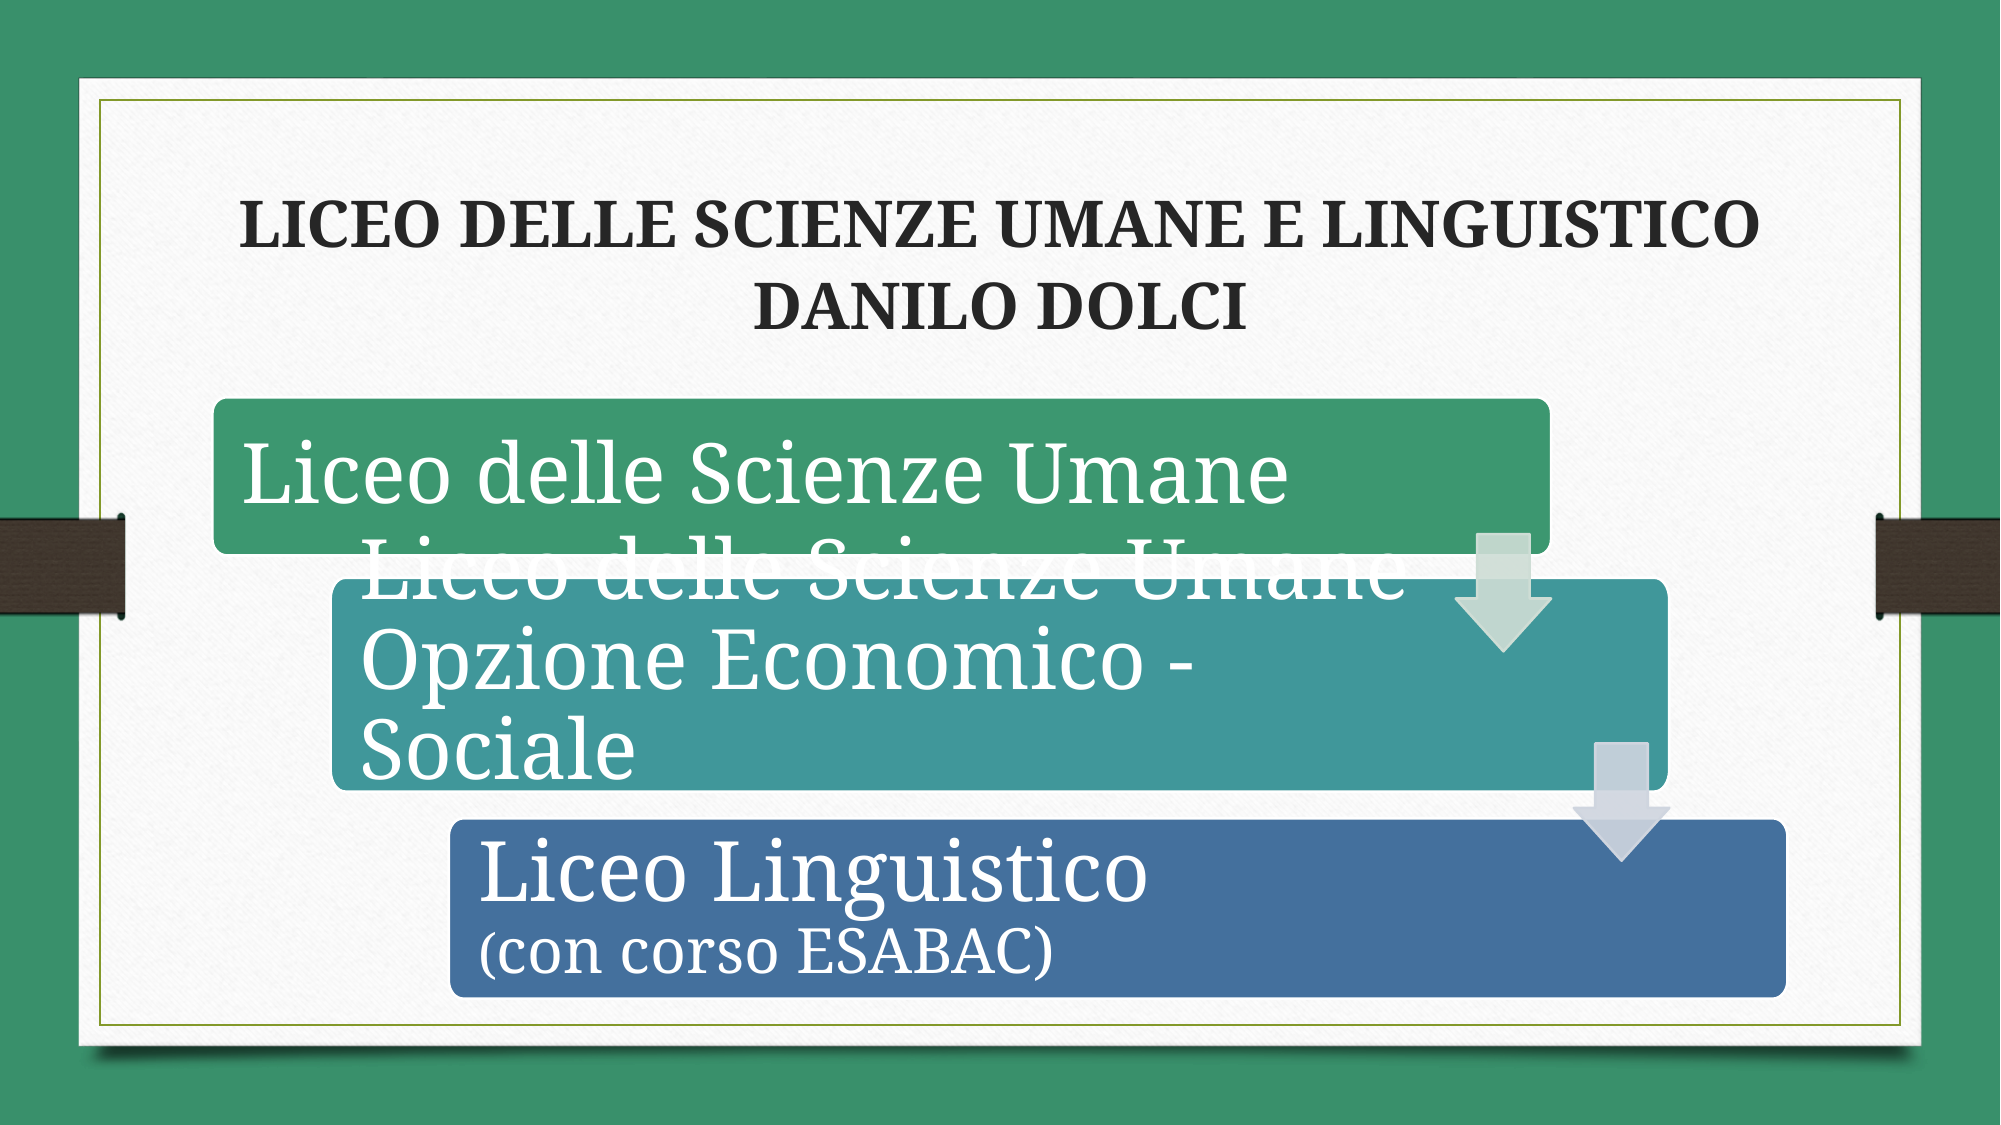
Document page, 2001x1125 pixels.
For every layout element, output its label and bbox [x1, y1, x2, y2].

text_box [212, 396, 1788, 999]
text_box [0, 0, 2000, 1125]
